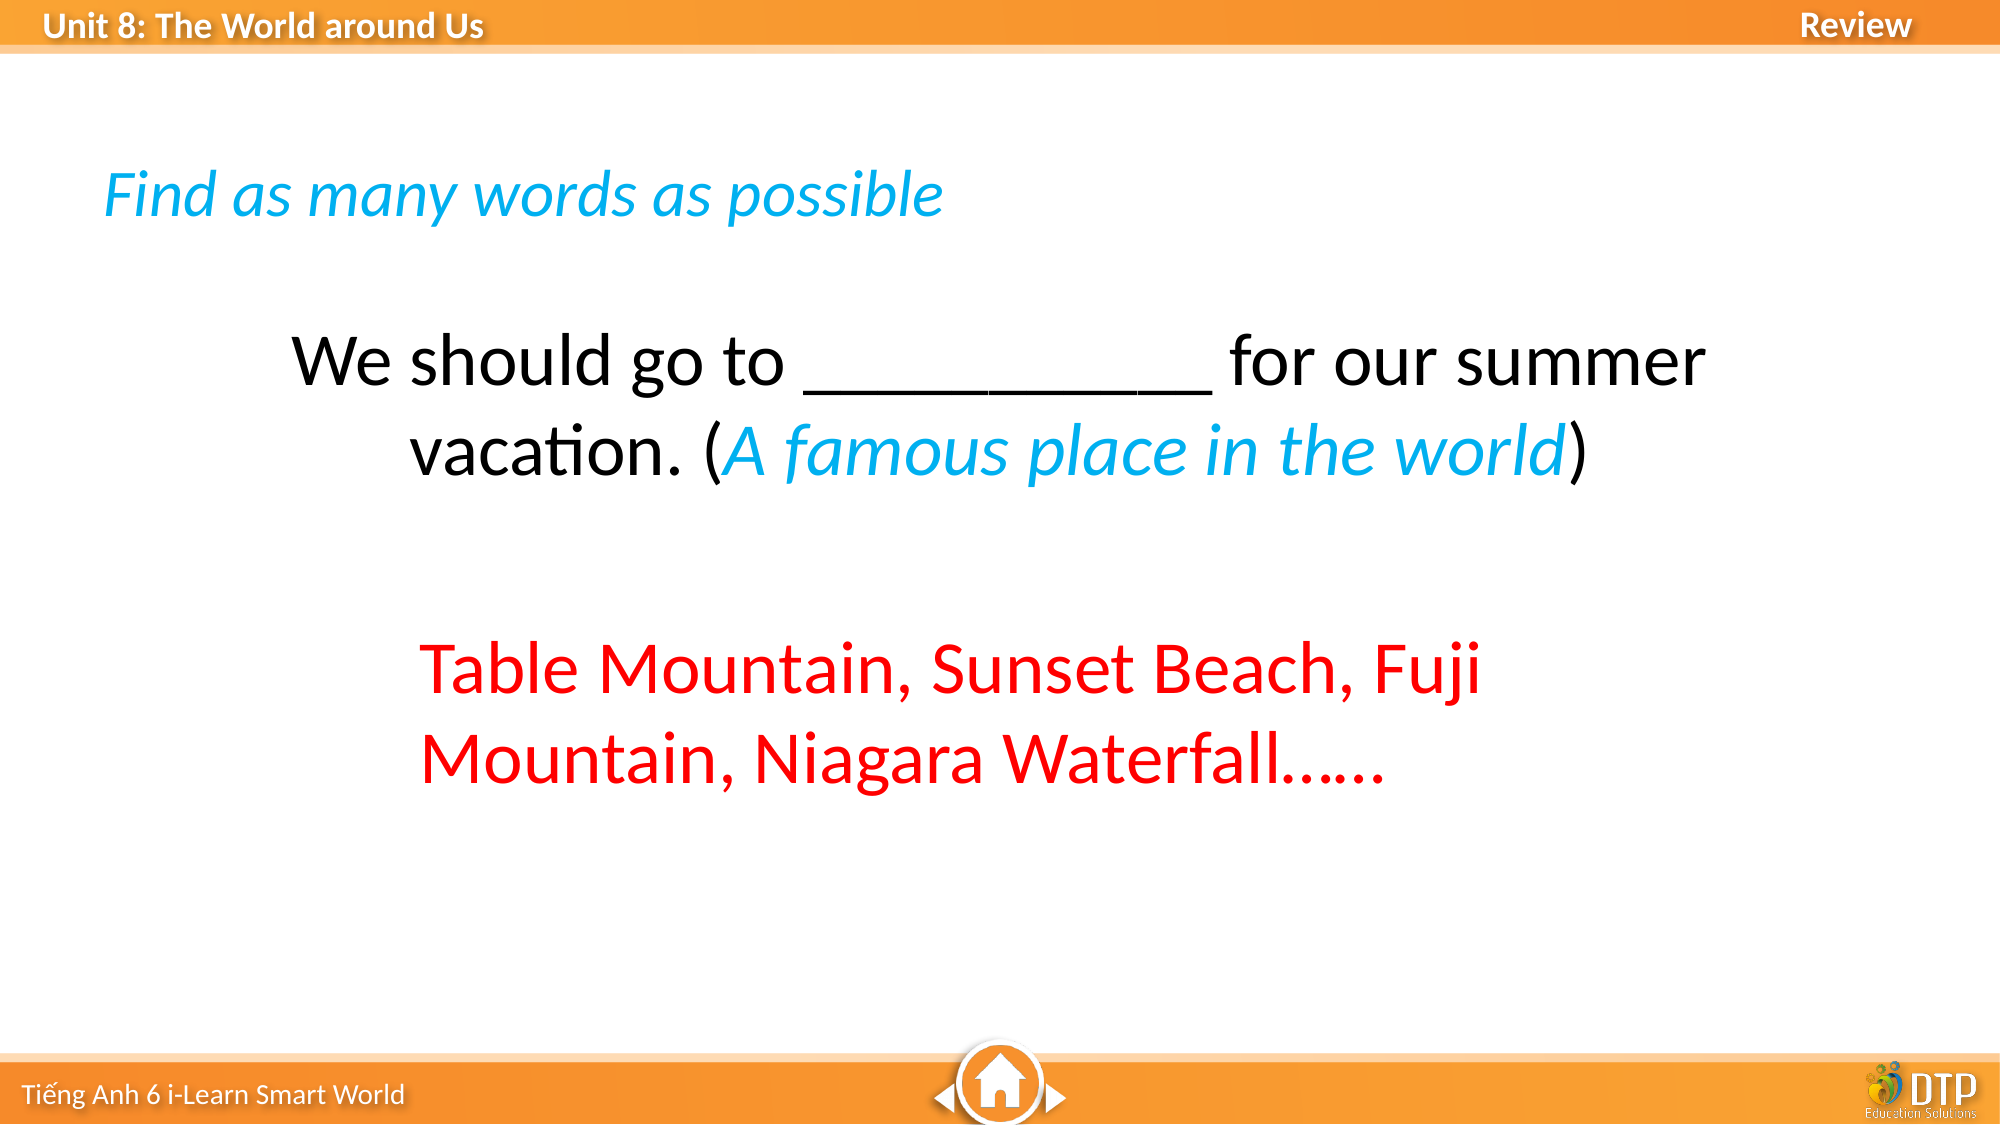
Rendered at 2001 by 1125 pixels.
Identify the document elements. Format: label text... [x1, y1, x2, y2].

picture [0, 0, 2000, 1125]
text_box Find as many words as possible [88, 142, 1255, 238]
text_box We should go to ___________ for our summer vacation. (A famous place in the world) [227, 303, 1773, 499]
text_box Table Mountain, Sunset Beach, Fuji Mountain, Niagara Waterfall…… [404, 611, 1712, 806]
